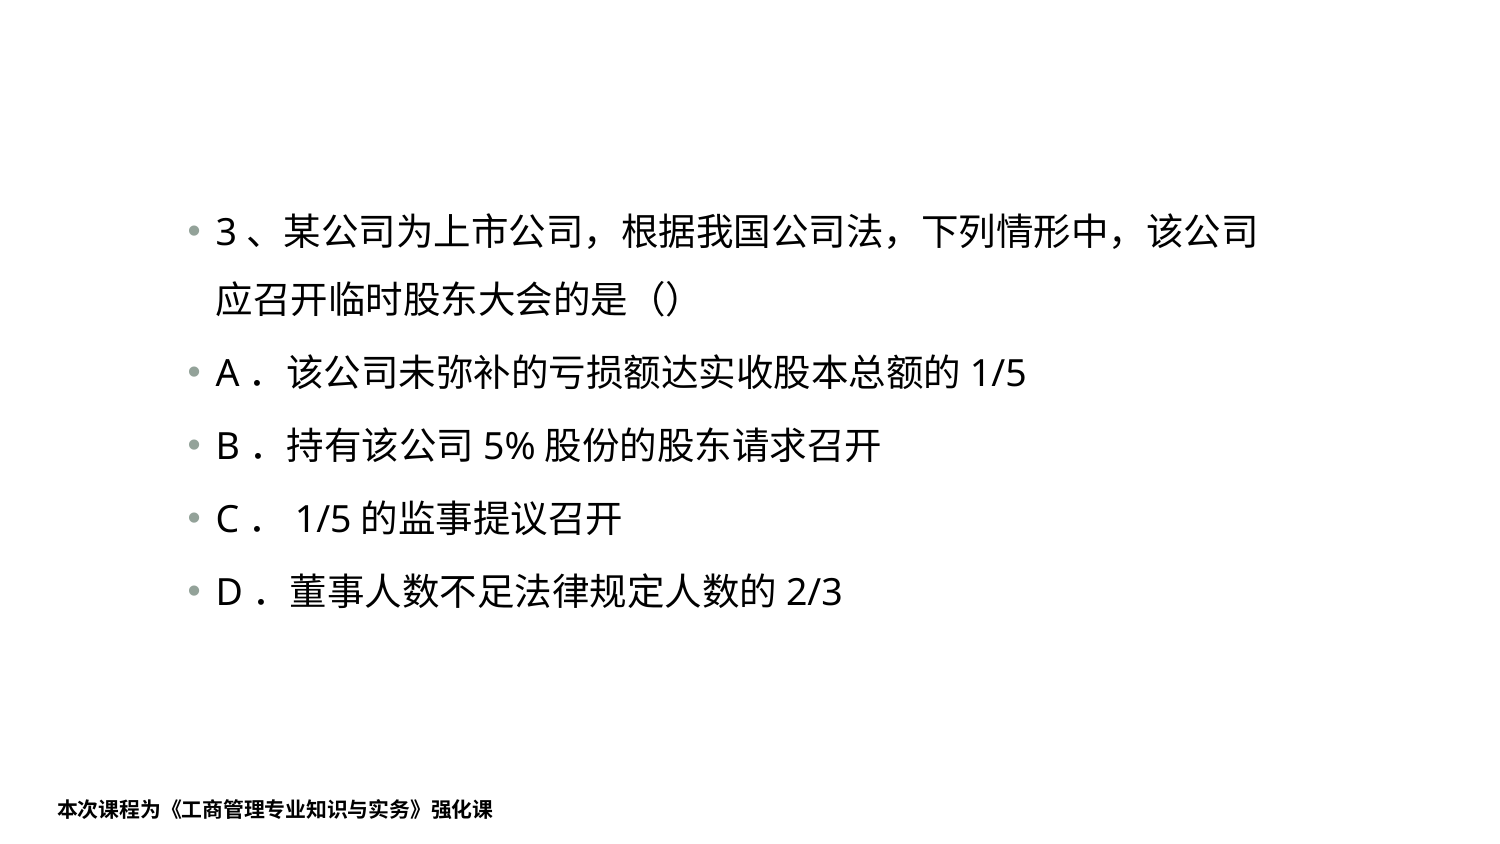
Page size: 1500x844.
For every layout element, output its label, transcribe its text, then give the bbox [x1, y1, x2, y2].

list 3、某公司为上市公司，根据我国公司法，下列情形中，该公司应召开临时股东大会的是（） A．该公司未弥补的亏损额达实收股本总额的1/5 B．持有该公司5%股份的股东请求召开 C．1/5的监事提议召开 D．董事人数不足法律规定人数的2/3 [158, 178, 1293, 722]
